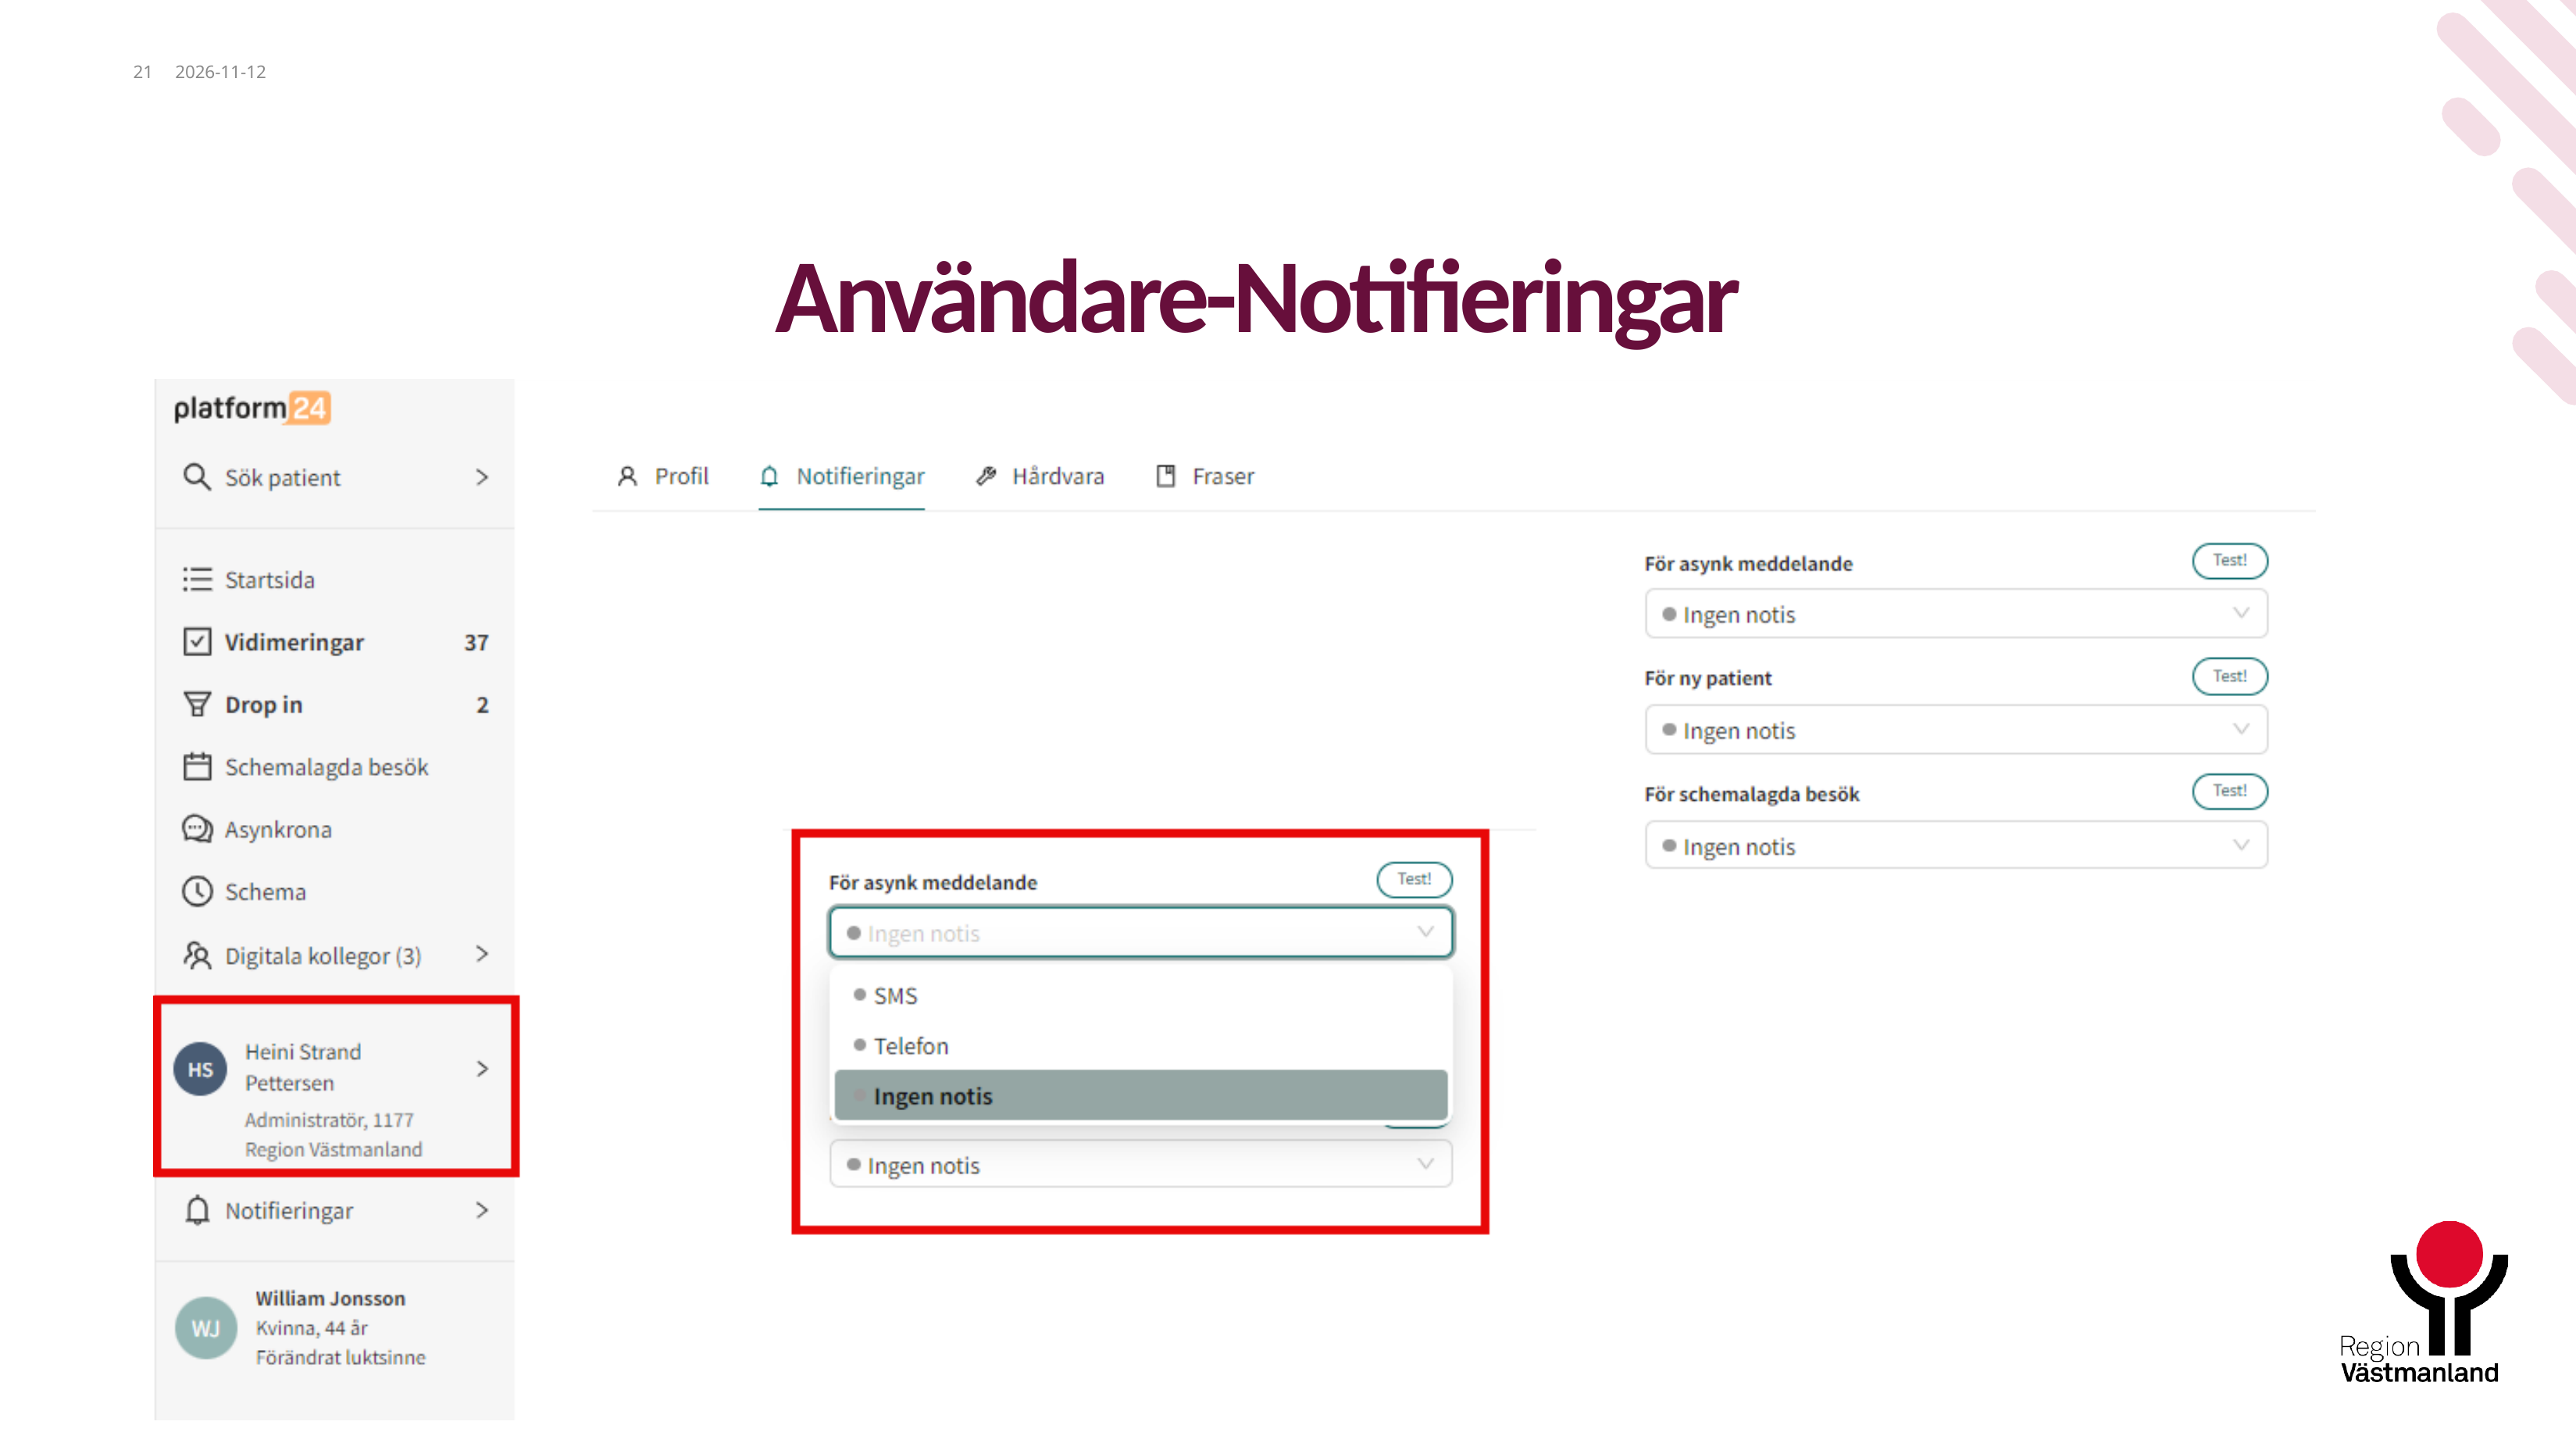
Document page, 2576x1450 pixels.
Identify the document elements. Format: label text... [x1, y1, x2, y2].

slide_number 21 [107, 61, 154, 86]
picture [152, 379, 2317, 1421]
title Användare-Notifieringar [30, 101, 2506, 364]
picture [2341, 1221, 2509, 1382]
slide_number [175, 61, 277, 86]
